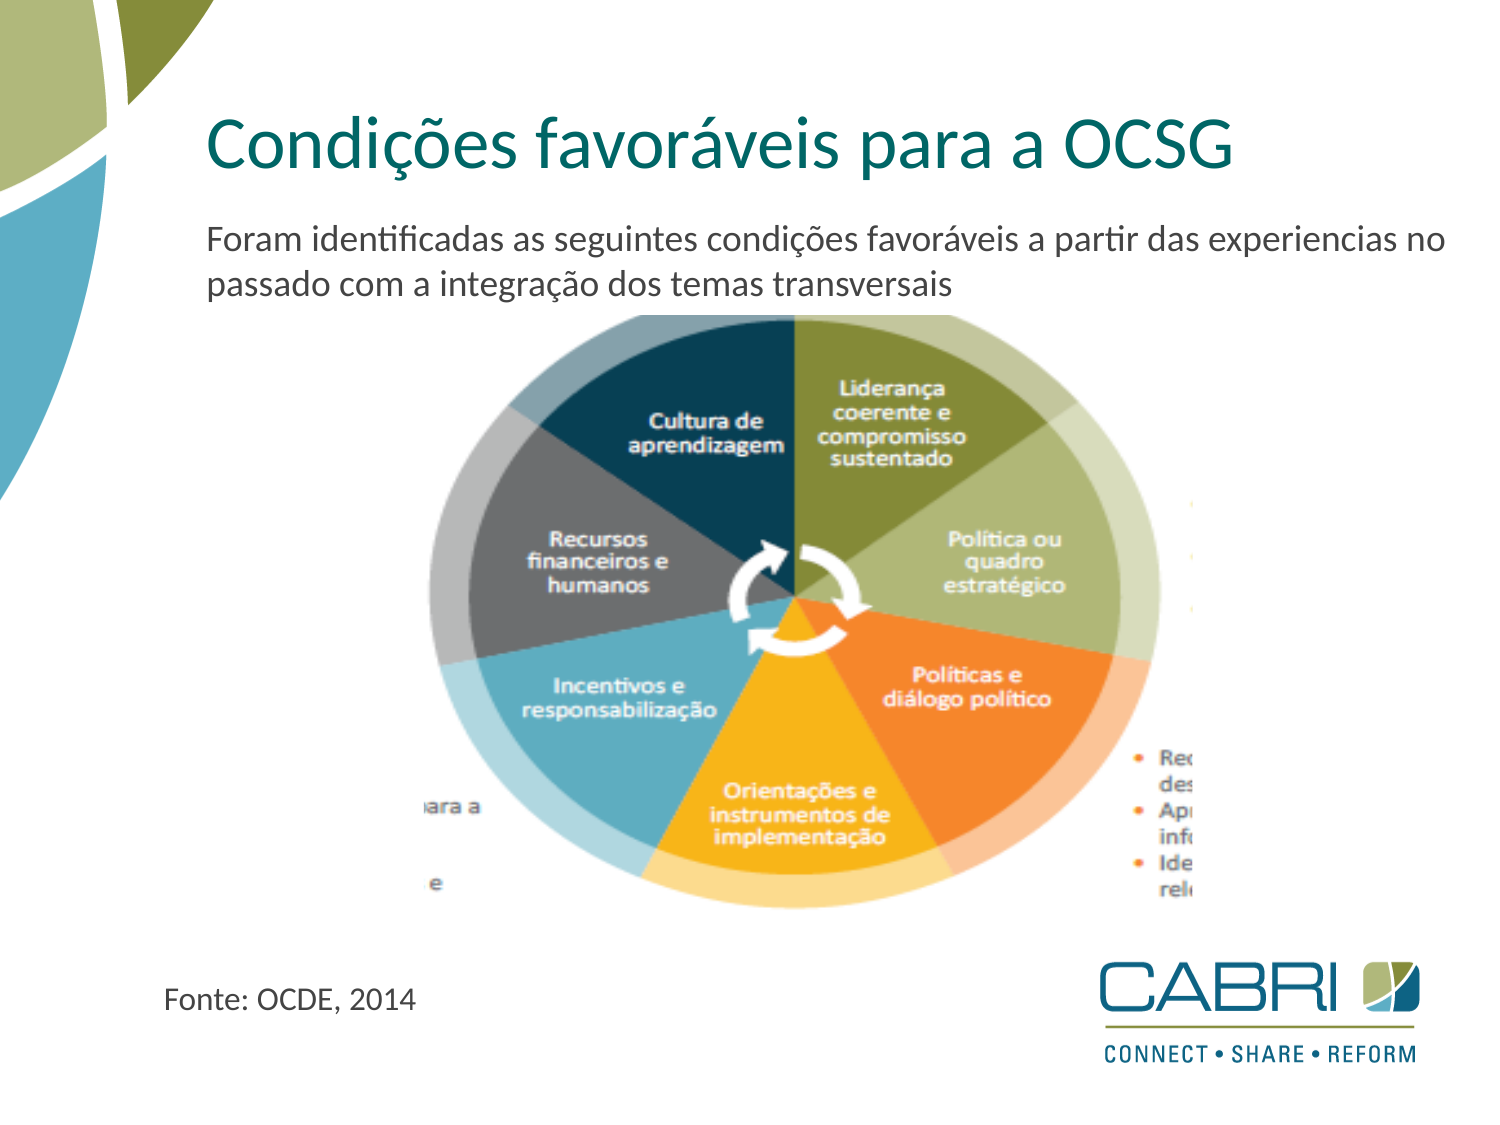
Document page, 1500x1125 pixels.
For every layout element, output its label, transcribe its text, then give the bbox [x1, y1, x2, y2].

text_box Foram identificadas as seguintes condições favoráveis a partir das experiencias no passado com a integração dos temas transversais [191, 206, 1471, 312]
text_box Fonte: OCDE, 2014 [149, 969, 652, 1025]
title Condições favoráveis para a OCSG [191, 45, 1425, 206]
picture [0, 0, 1500, 1125]
